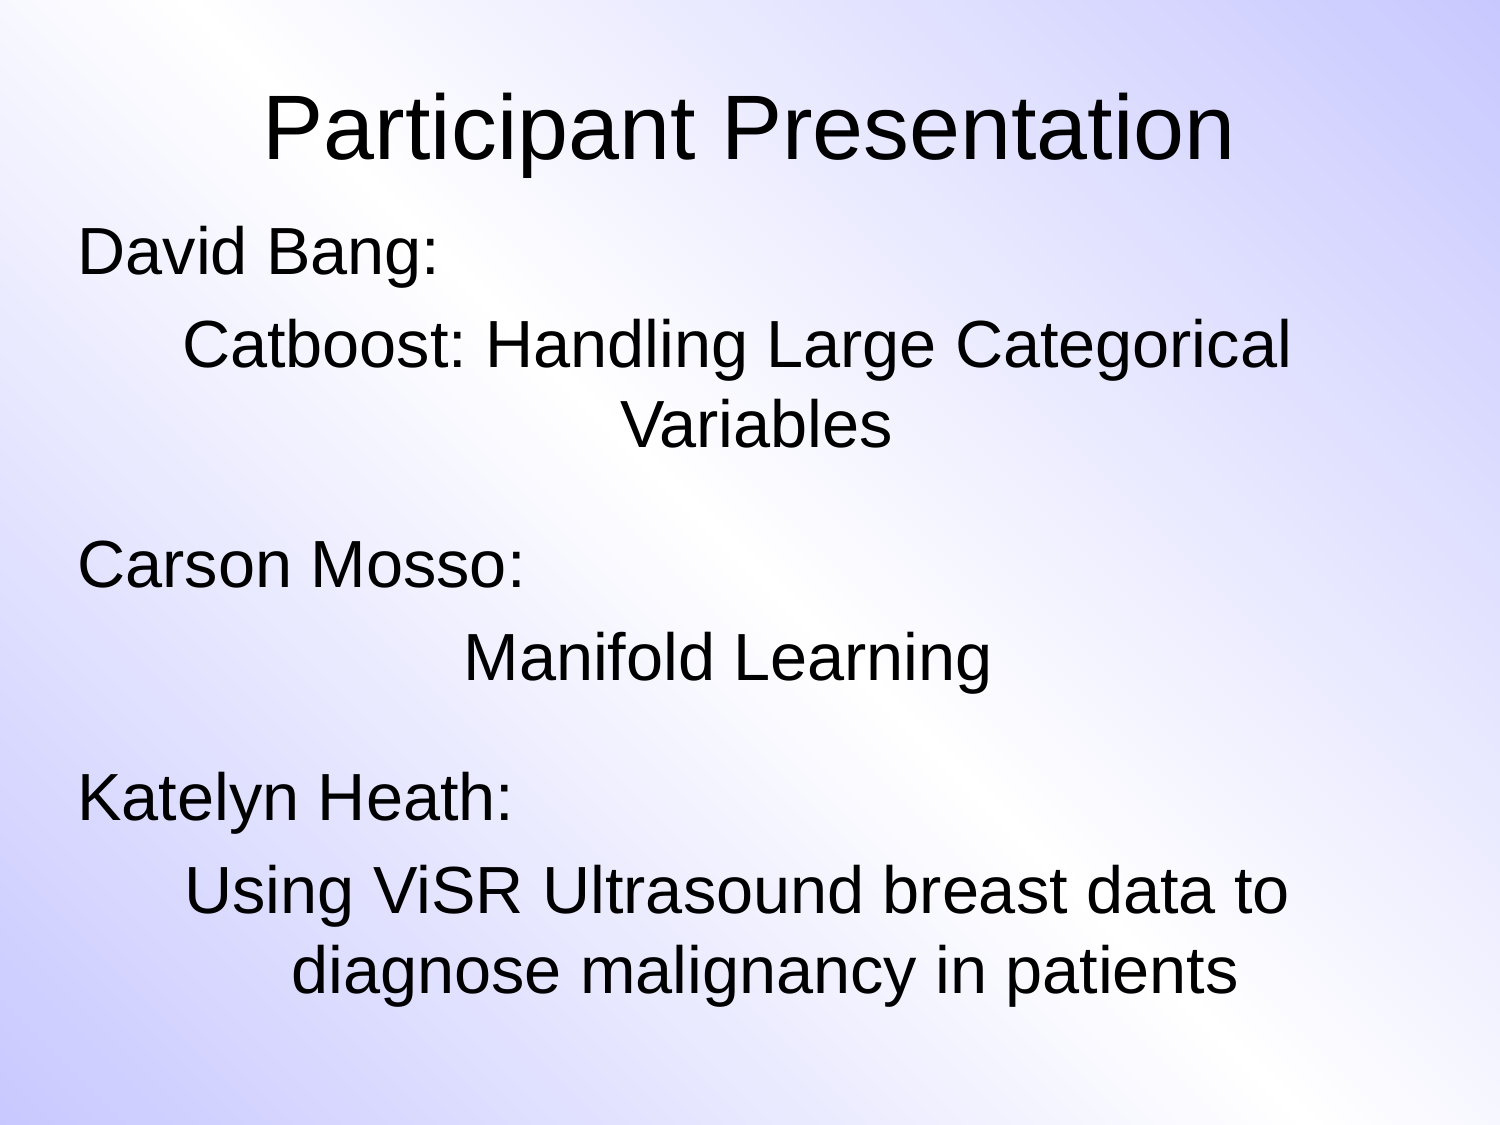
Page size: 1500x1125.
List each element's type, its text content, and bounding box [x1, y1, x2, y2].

title Participant Presentation [75, 45, 1425, 200]
list David Bang: Catboost: Handling Large Categorical Variables Carson Mosso: Manifold Learning Katelyn Heath: Using ViSR Ultrasound breast data to diagnose malignancy in patients [62, 200, 1413, 1063]
